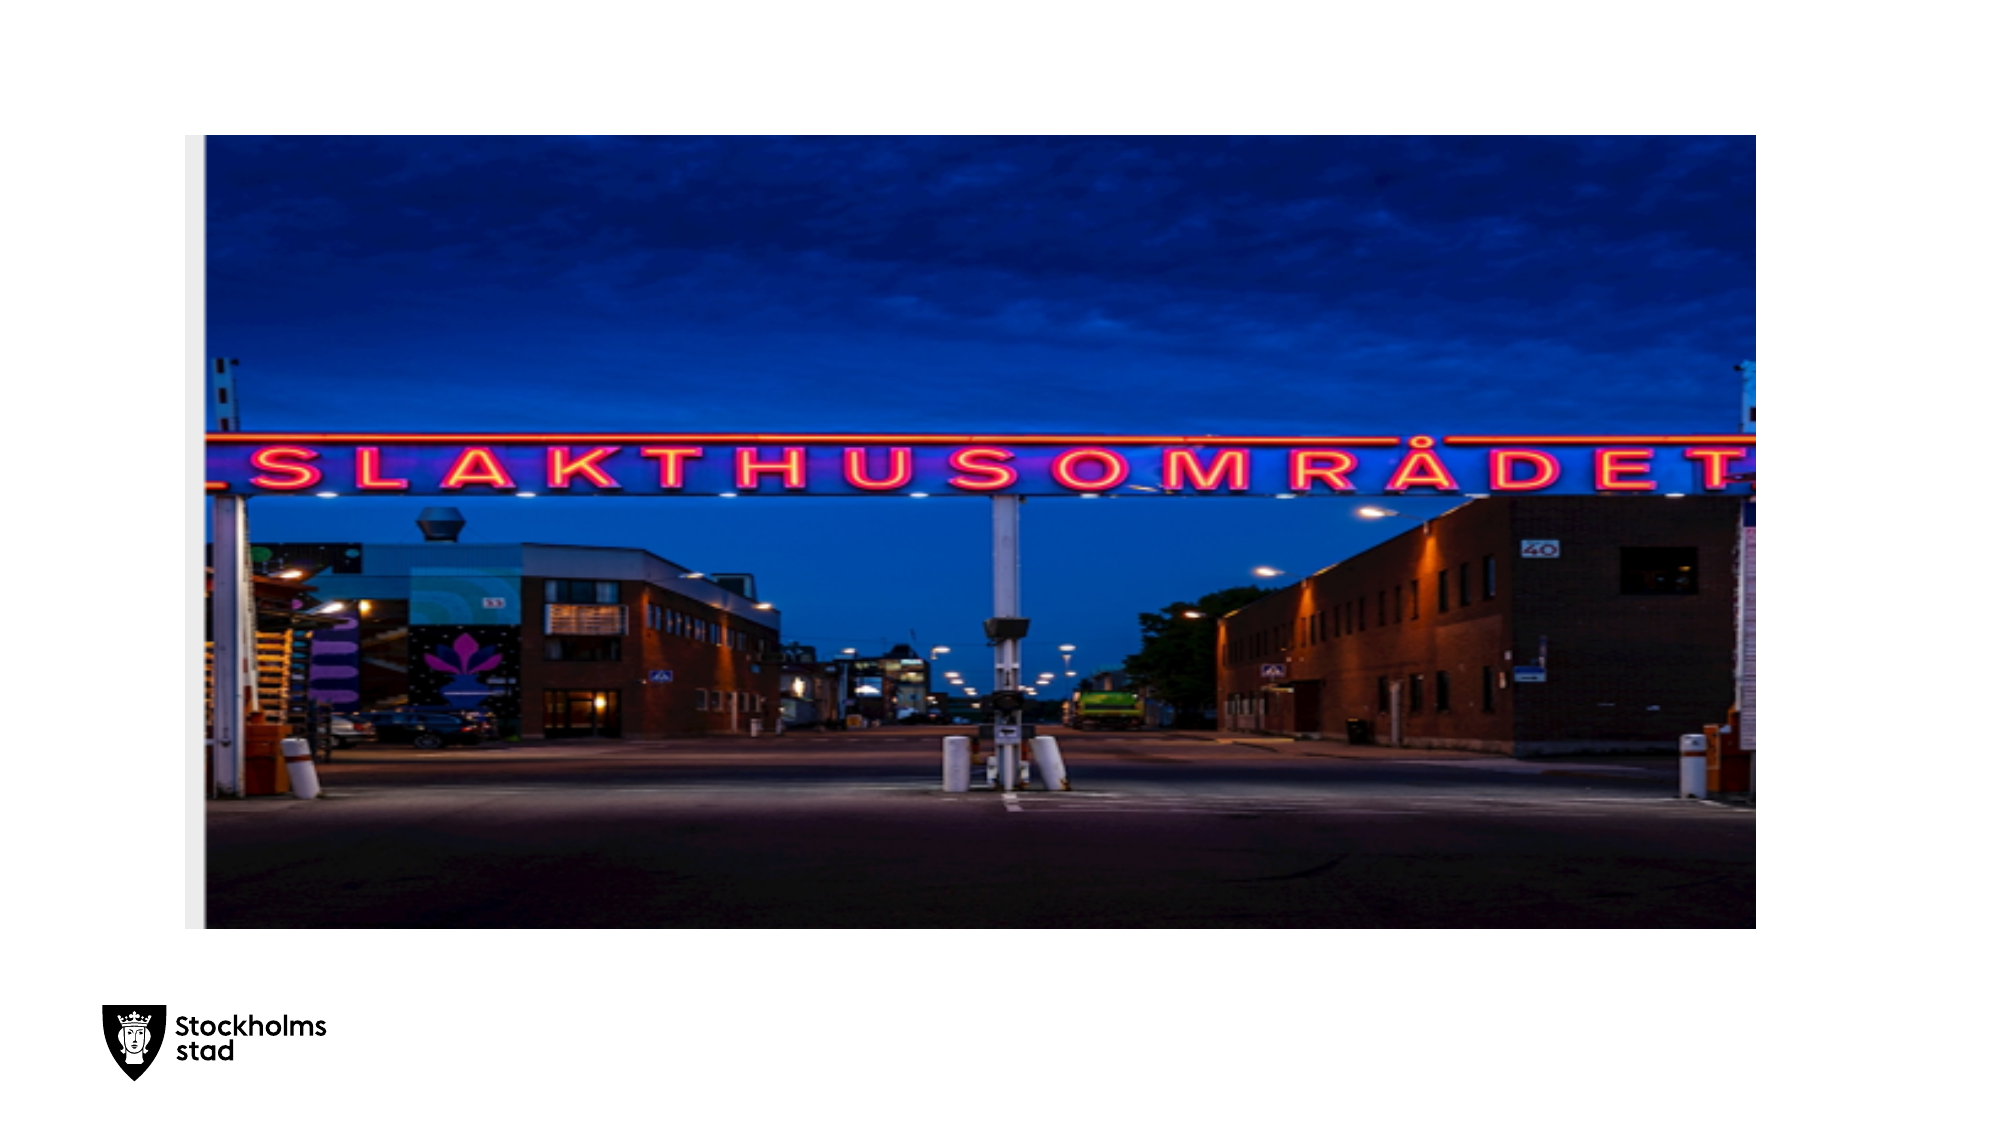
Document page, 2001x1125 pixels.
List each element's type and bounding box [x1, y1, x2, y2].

picture [185, 134, 1757, 929]
